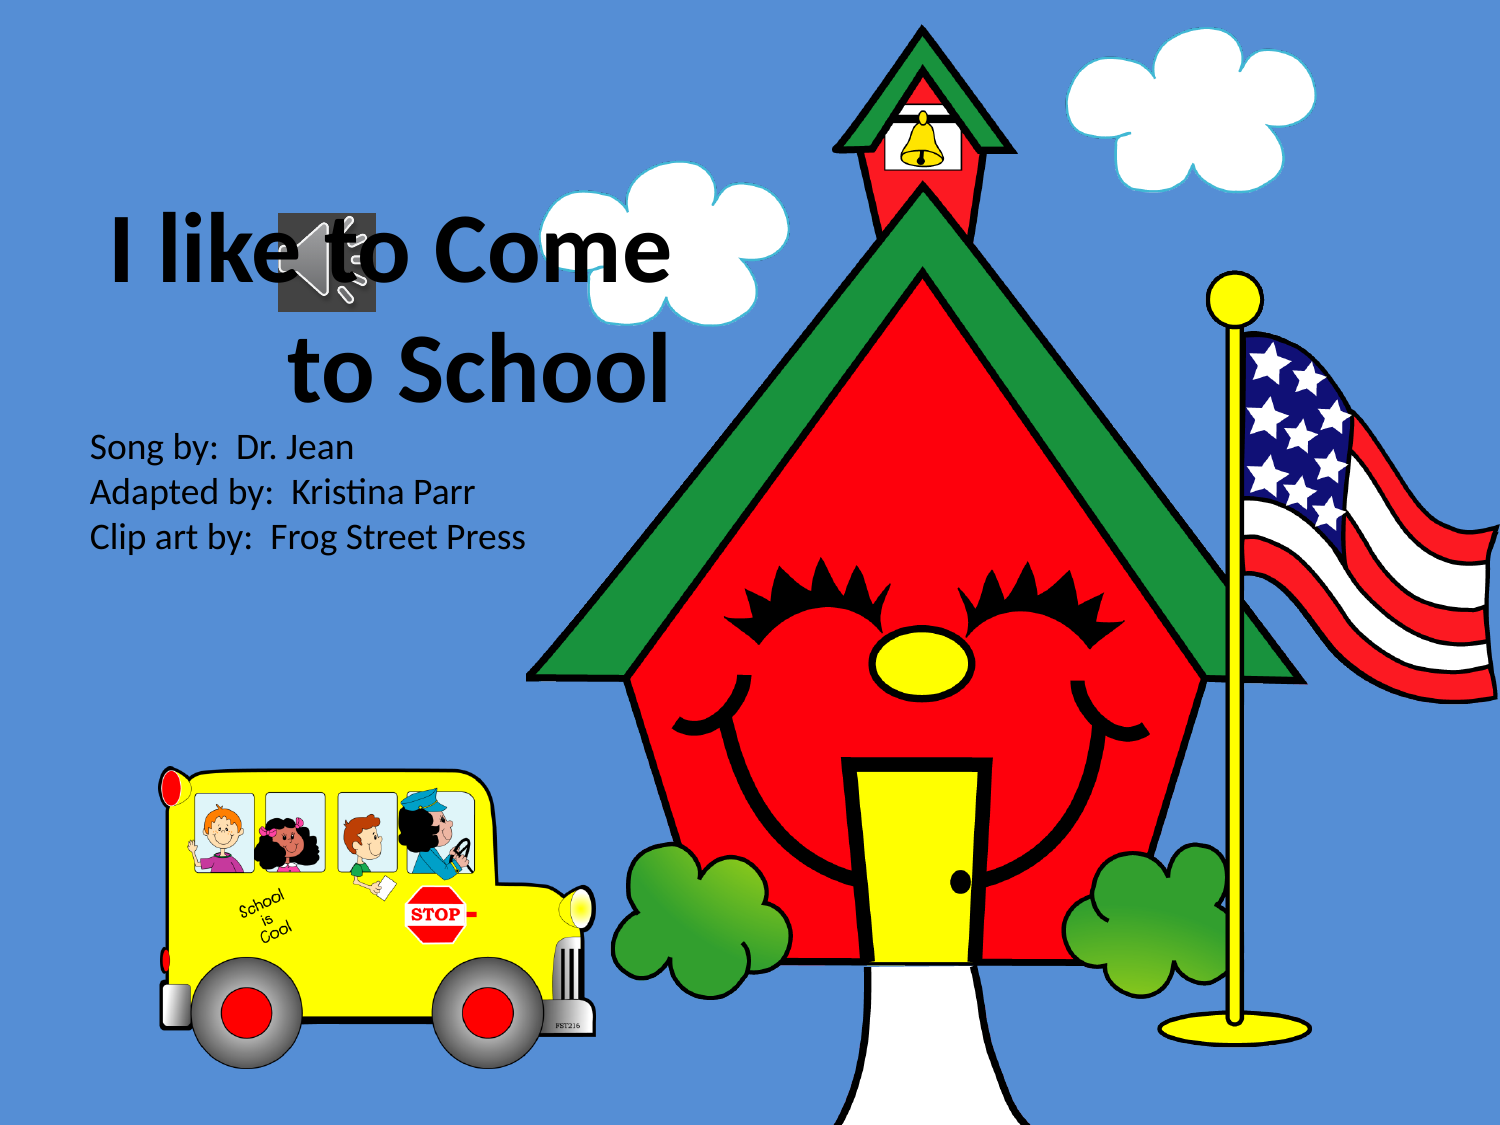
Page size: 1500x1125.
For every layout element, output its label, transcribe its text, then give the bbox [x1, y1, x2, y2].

text_box I like to Come to School Song by: Dr. Jean Adapted by: Kristina Parr Clip art by: Frog Street Press [74, 174, 520, 565]
picture [158, 24, 1500, 1125]
picture [276, 212, 378, 313]
